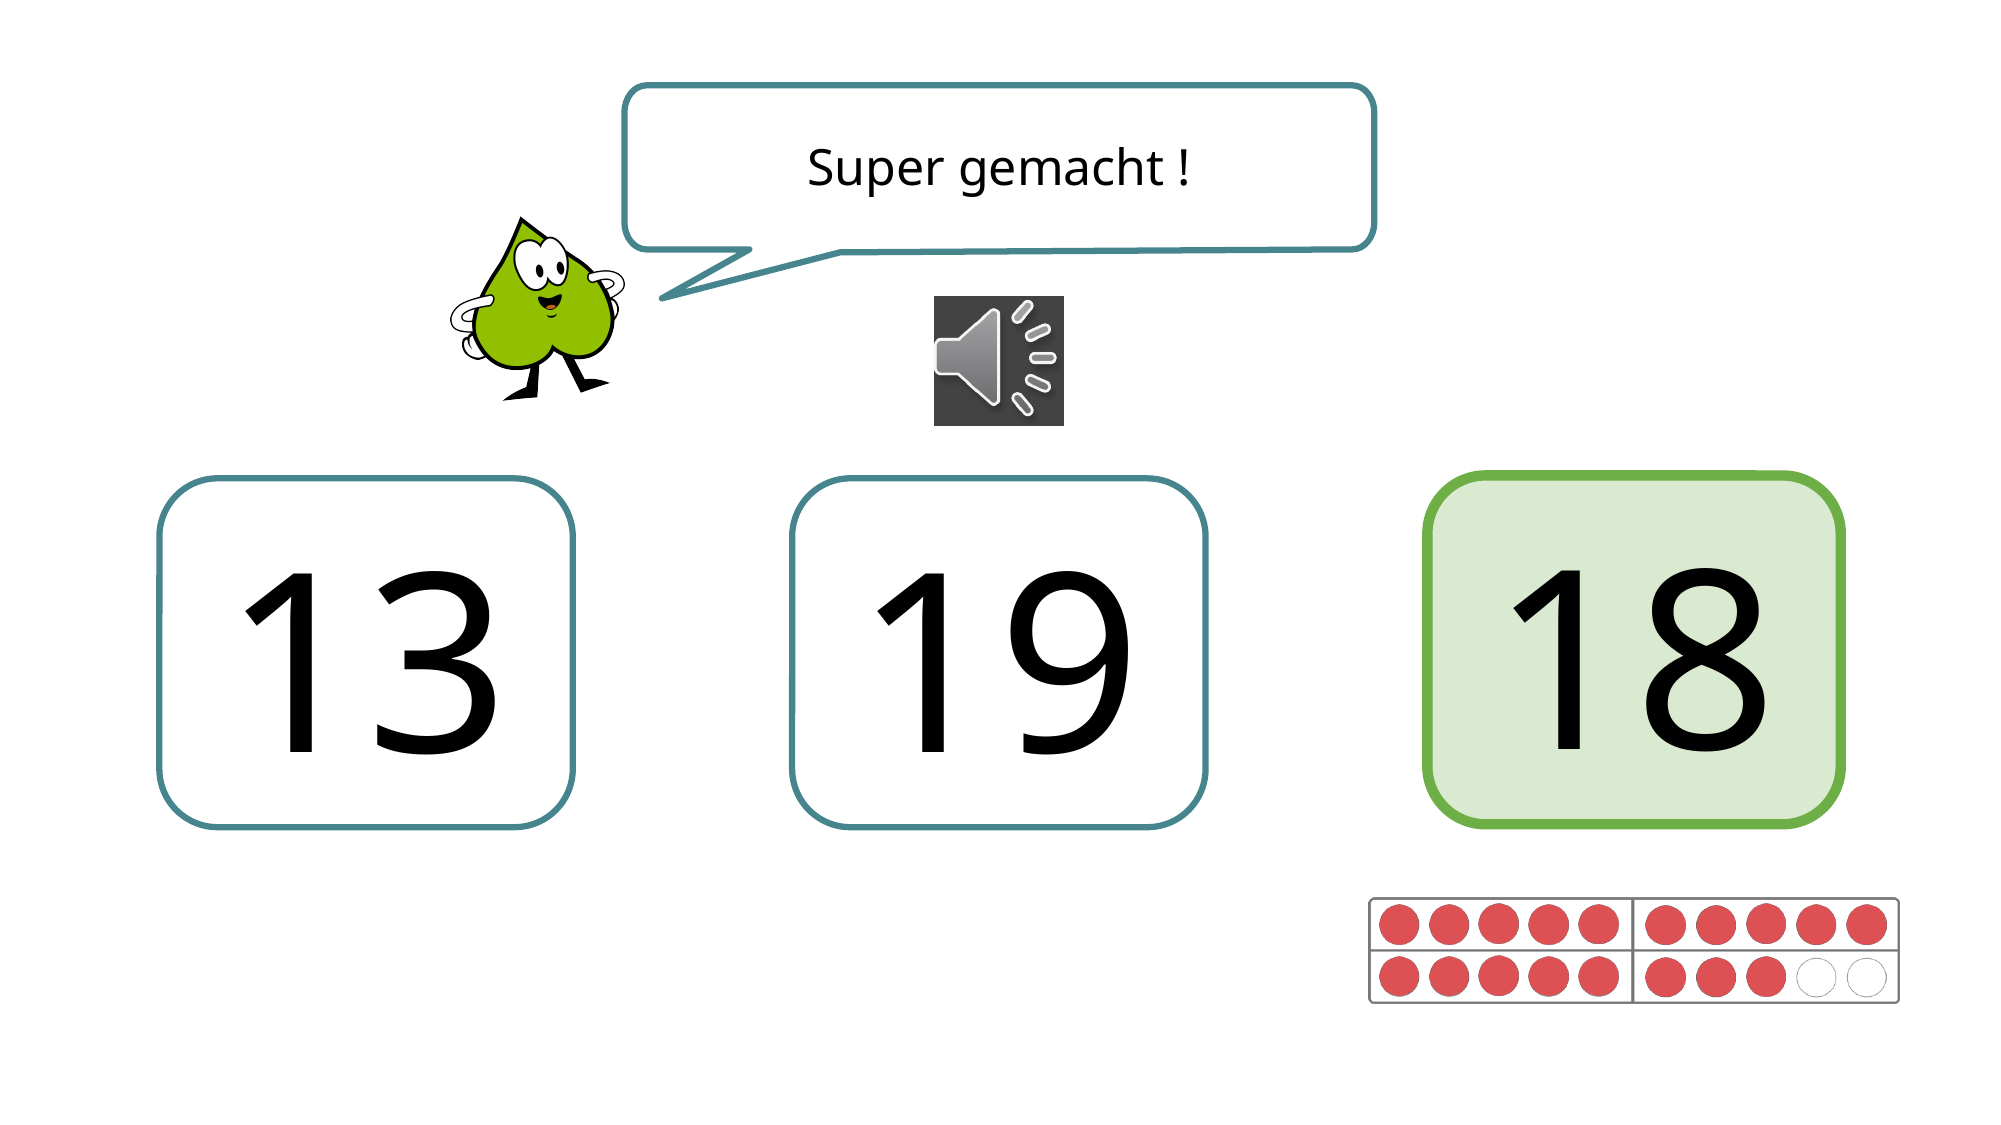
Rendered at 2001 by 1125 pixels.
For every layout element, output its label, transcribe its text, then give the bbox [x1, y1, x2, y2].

text_box 18 [1427, 475, 1841, 825]
text_box Super gemacht ! [624, 85, 1375, 299]
picture [932, 295, 1065, 427]
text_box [1368, 897, 1900, 1004]
picture [450, 216, 625, 401]
text_box 13 [158, 477, 574, 829]
text_box 19 [792, 478, 1206, 828]
